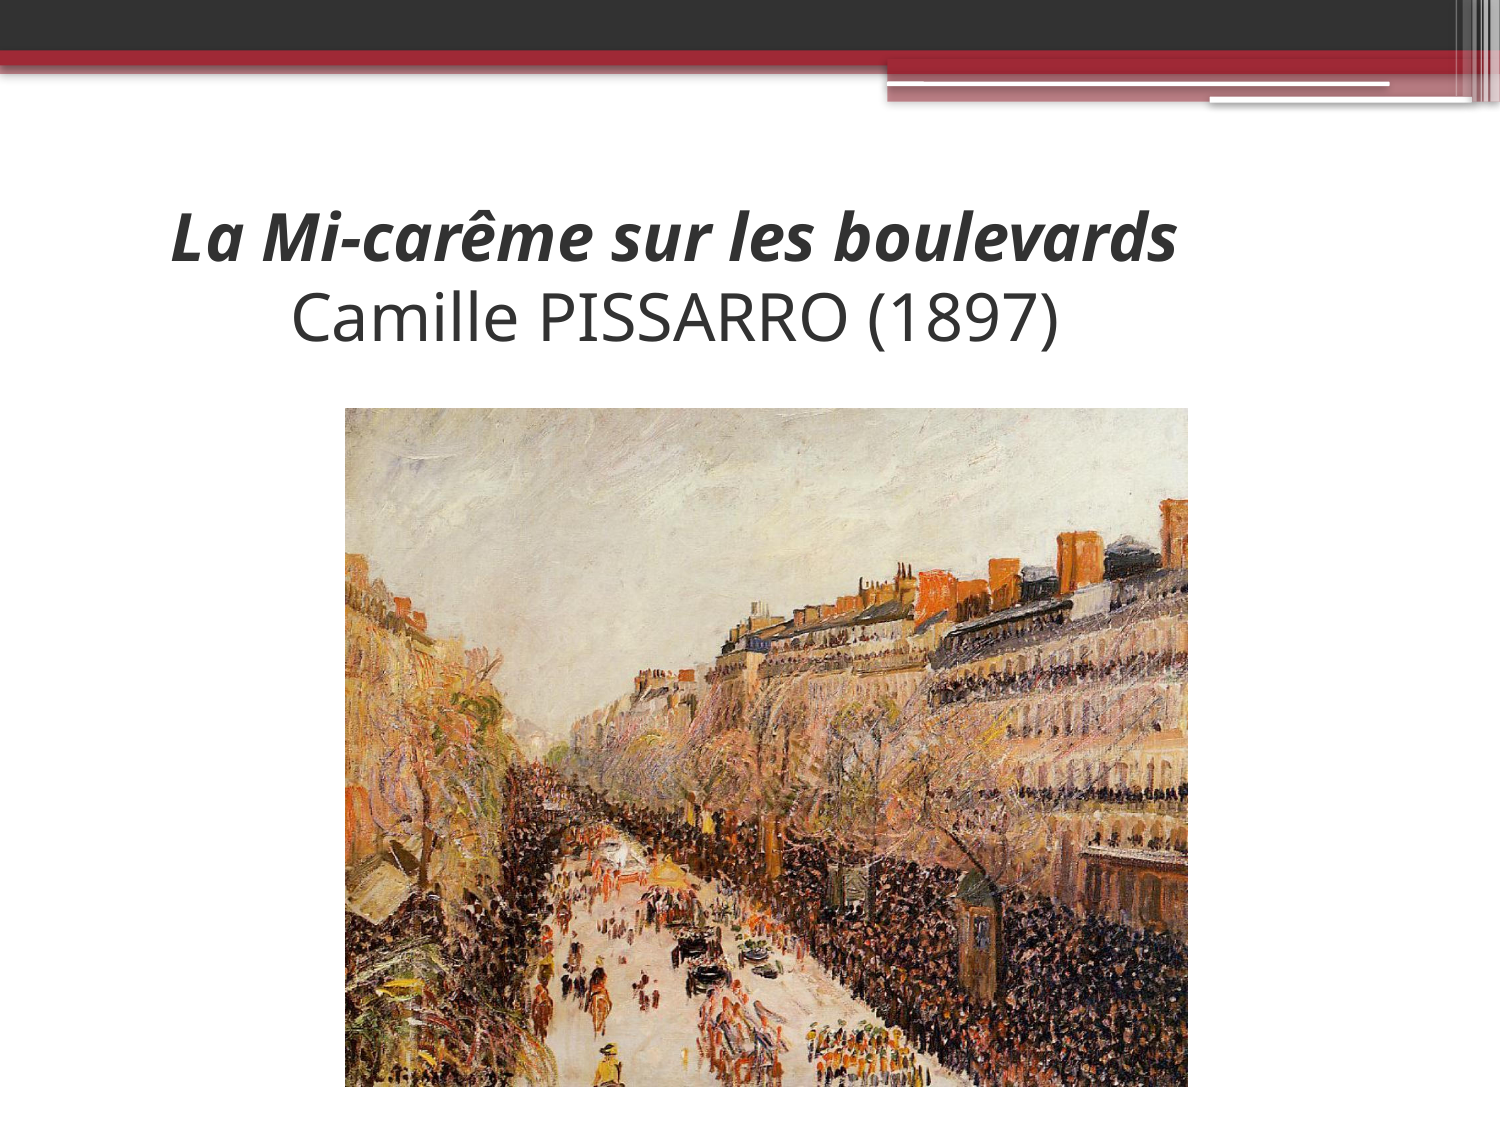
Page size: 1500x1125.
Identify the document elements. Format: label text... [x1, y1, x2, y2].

picture [344, 408, 1188, 1087]
title La Mi-carême sur les boulevards Camille PISSARRO (1897) [0, 187, 1350, 363]
